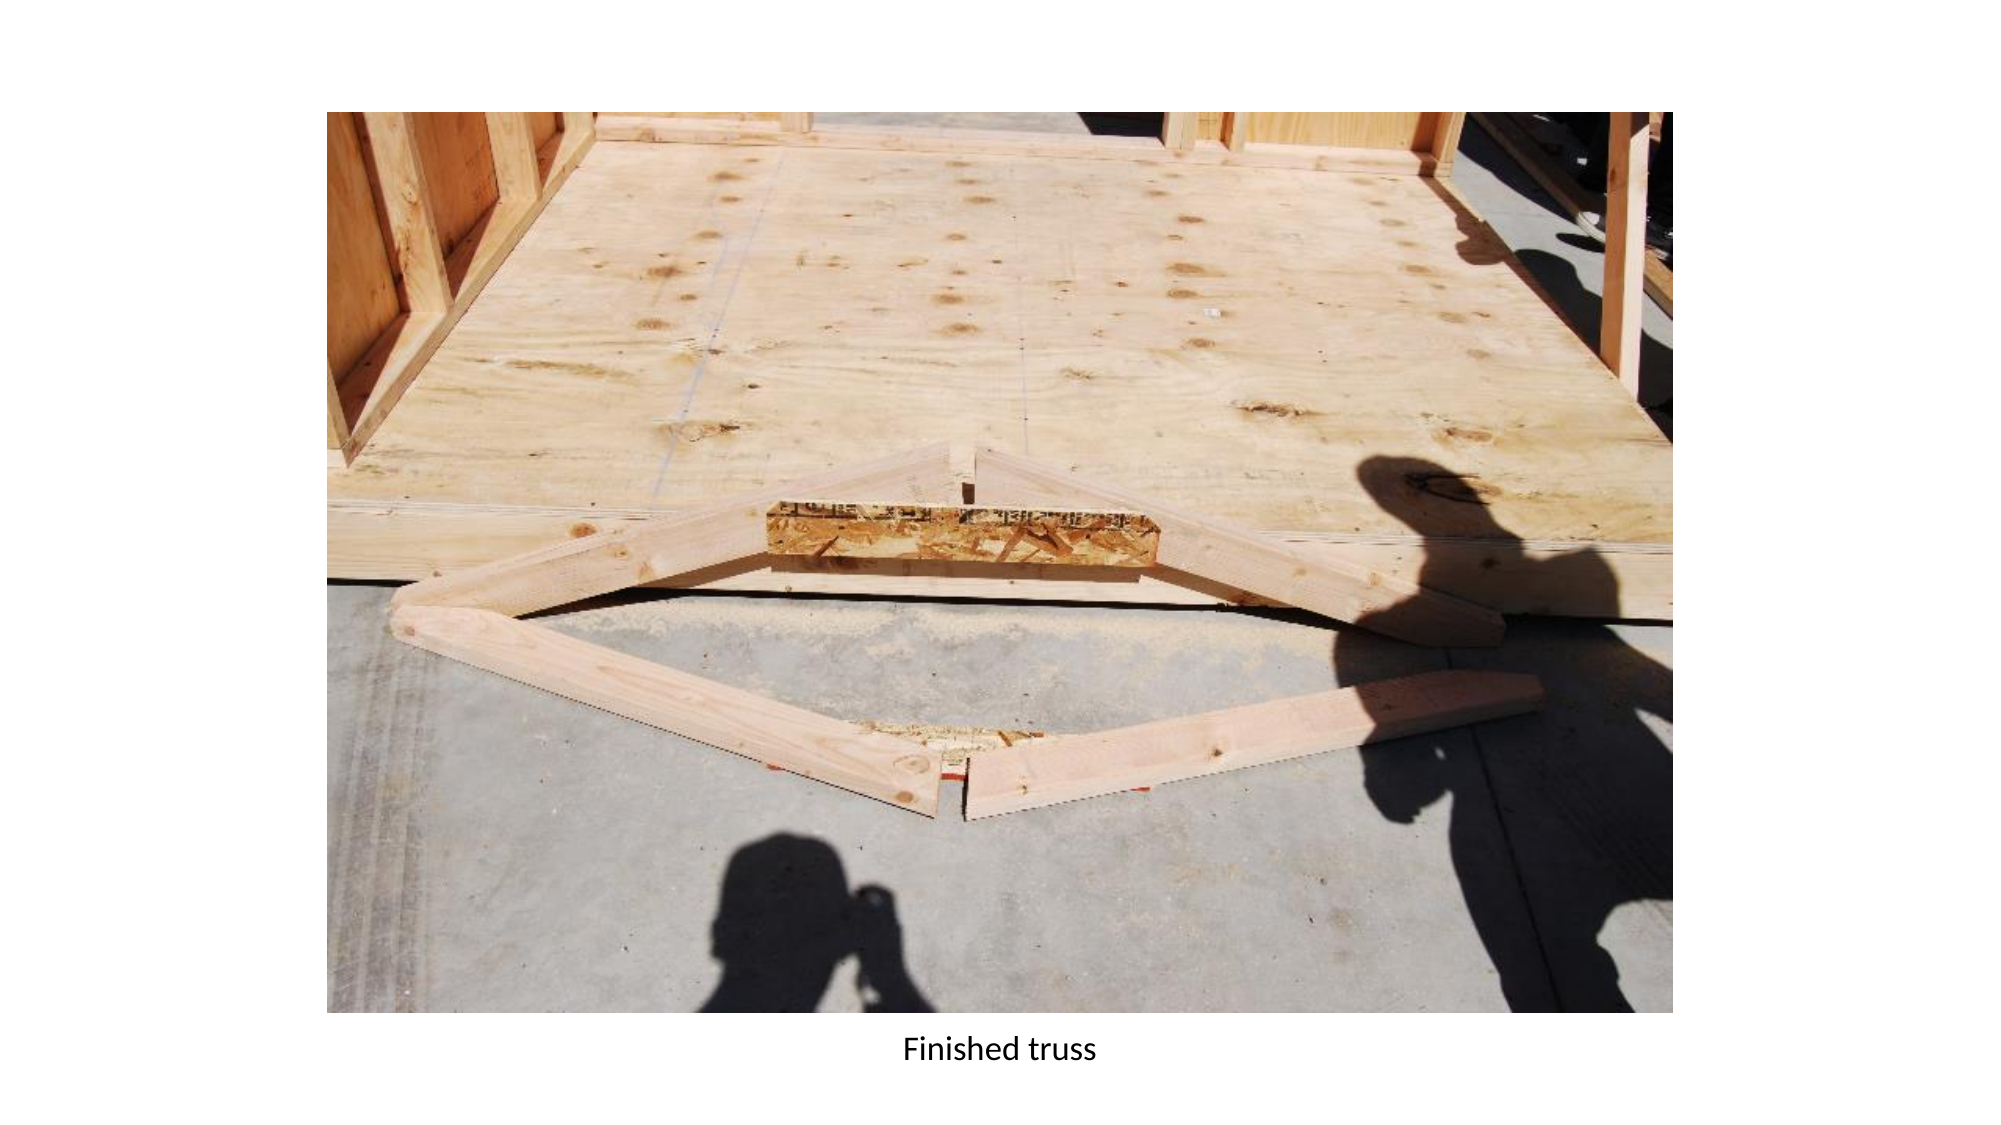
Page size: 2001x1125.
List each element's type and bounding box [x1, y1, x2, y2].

text_box [327, 112, 1673, 1075]
